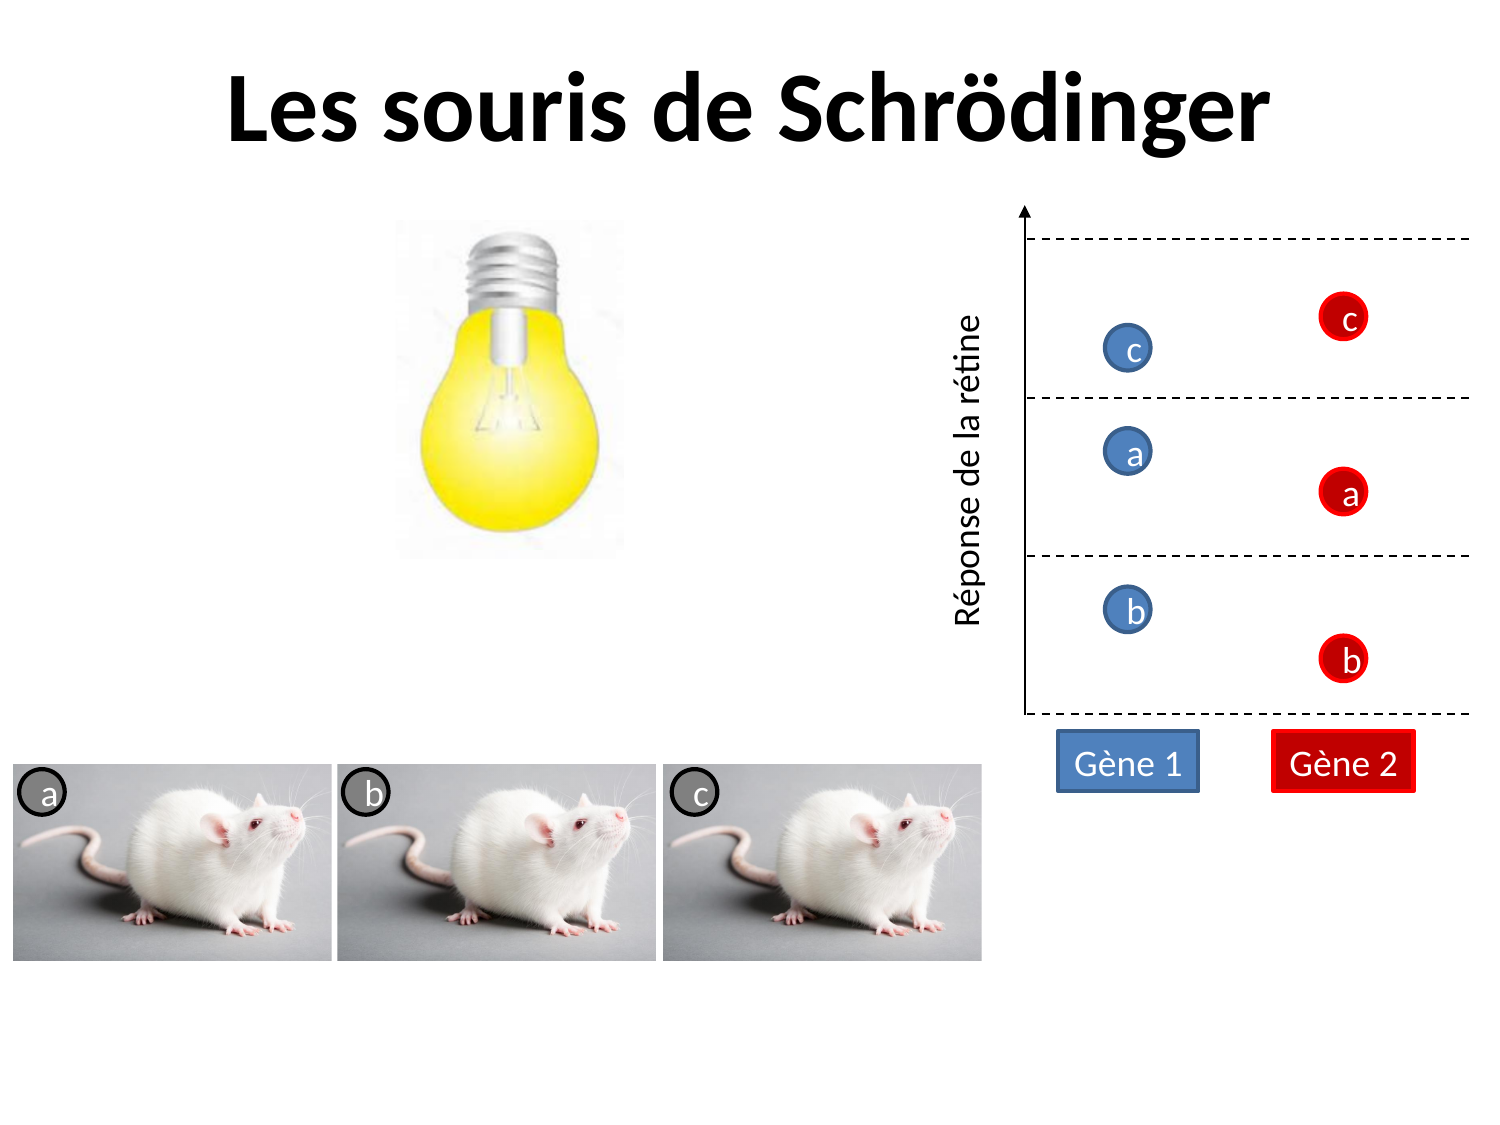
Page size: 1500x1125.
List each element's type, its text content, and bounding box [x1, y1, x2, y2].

text_box Réponse de la rétine [934, 291, 994, 643]
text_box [1026, 239, 1469, 715]
picture [662, 764, 982, 961]
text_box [1273, 293, 1414, 792]
picture [395, 209, 625, 559]
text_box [1058, 324, 1199, 792]
picture [12, 764, 332, 961]
text_box Les souris de Schrödinger [211, 33, 1288, 169]
picture [337, 764, 657, 961]
